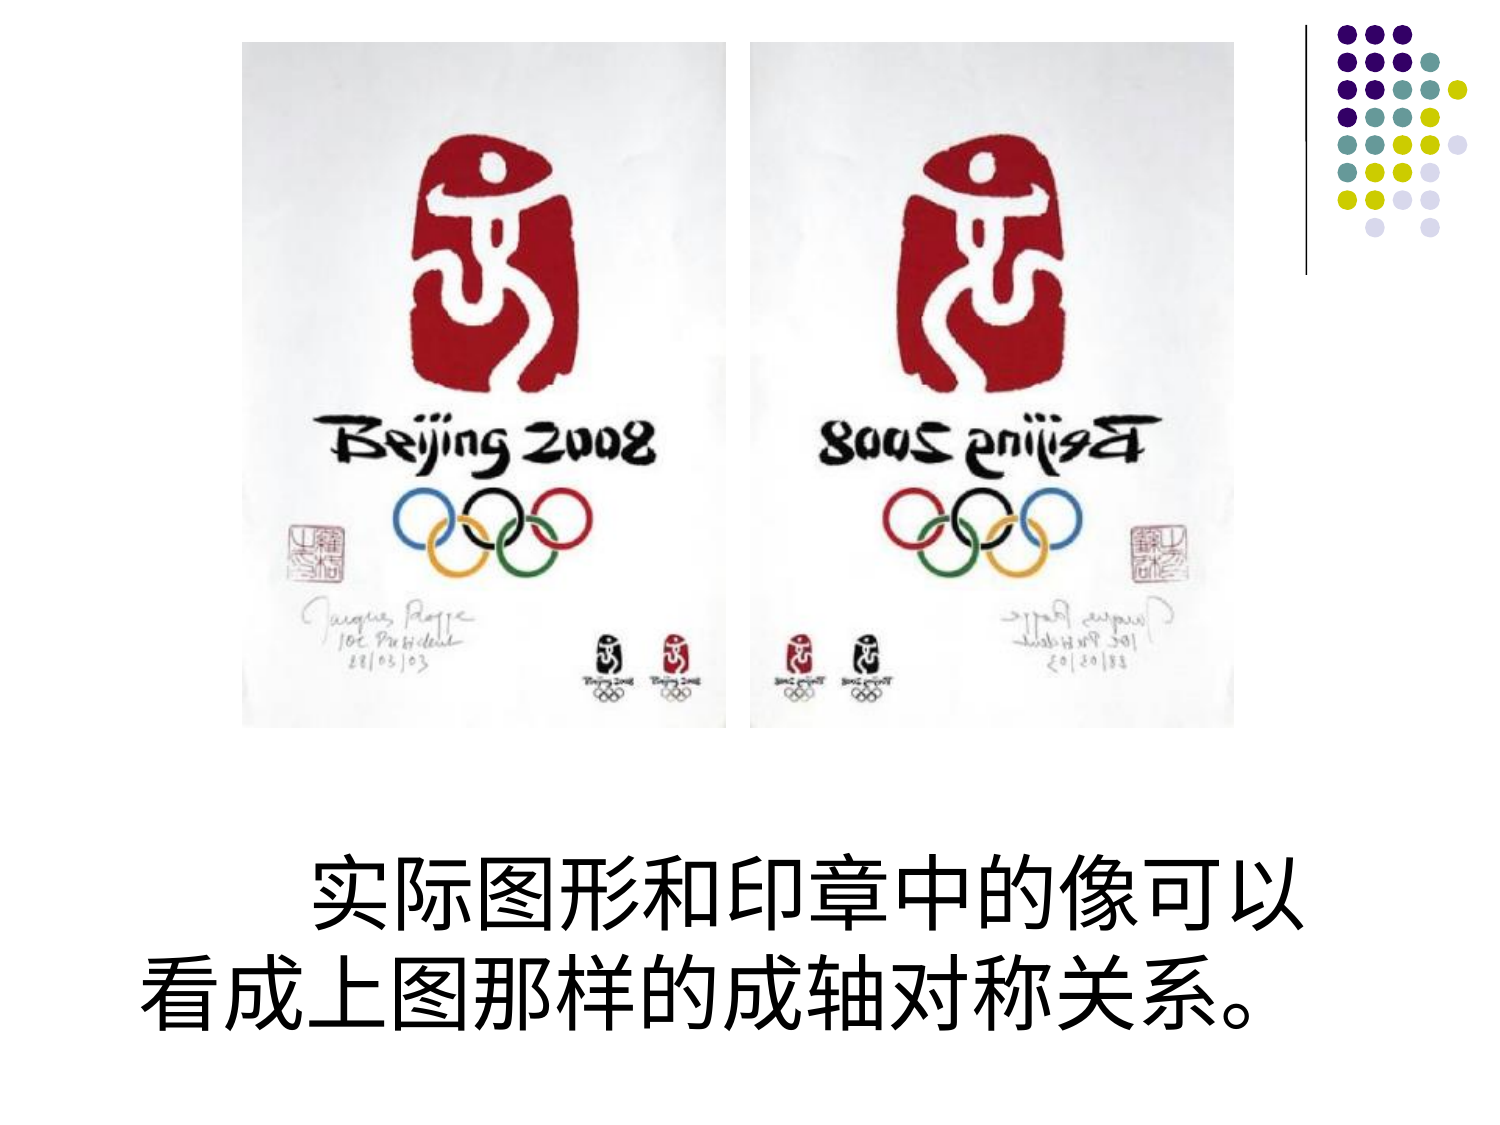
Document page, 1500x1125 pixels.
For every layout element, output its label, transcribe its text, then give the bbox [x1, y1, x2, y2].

text_box 实际图形和印章中的像可以看成上图那样的成轴对称关系。 [123, 834, 1387, 1049]
picture [241, 42, 726, 729]
picture [749, 42, 1234, 729]
